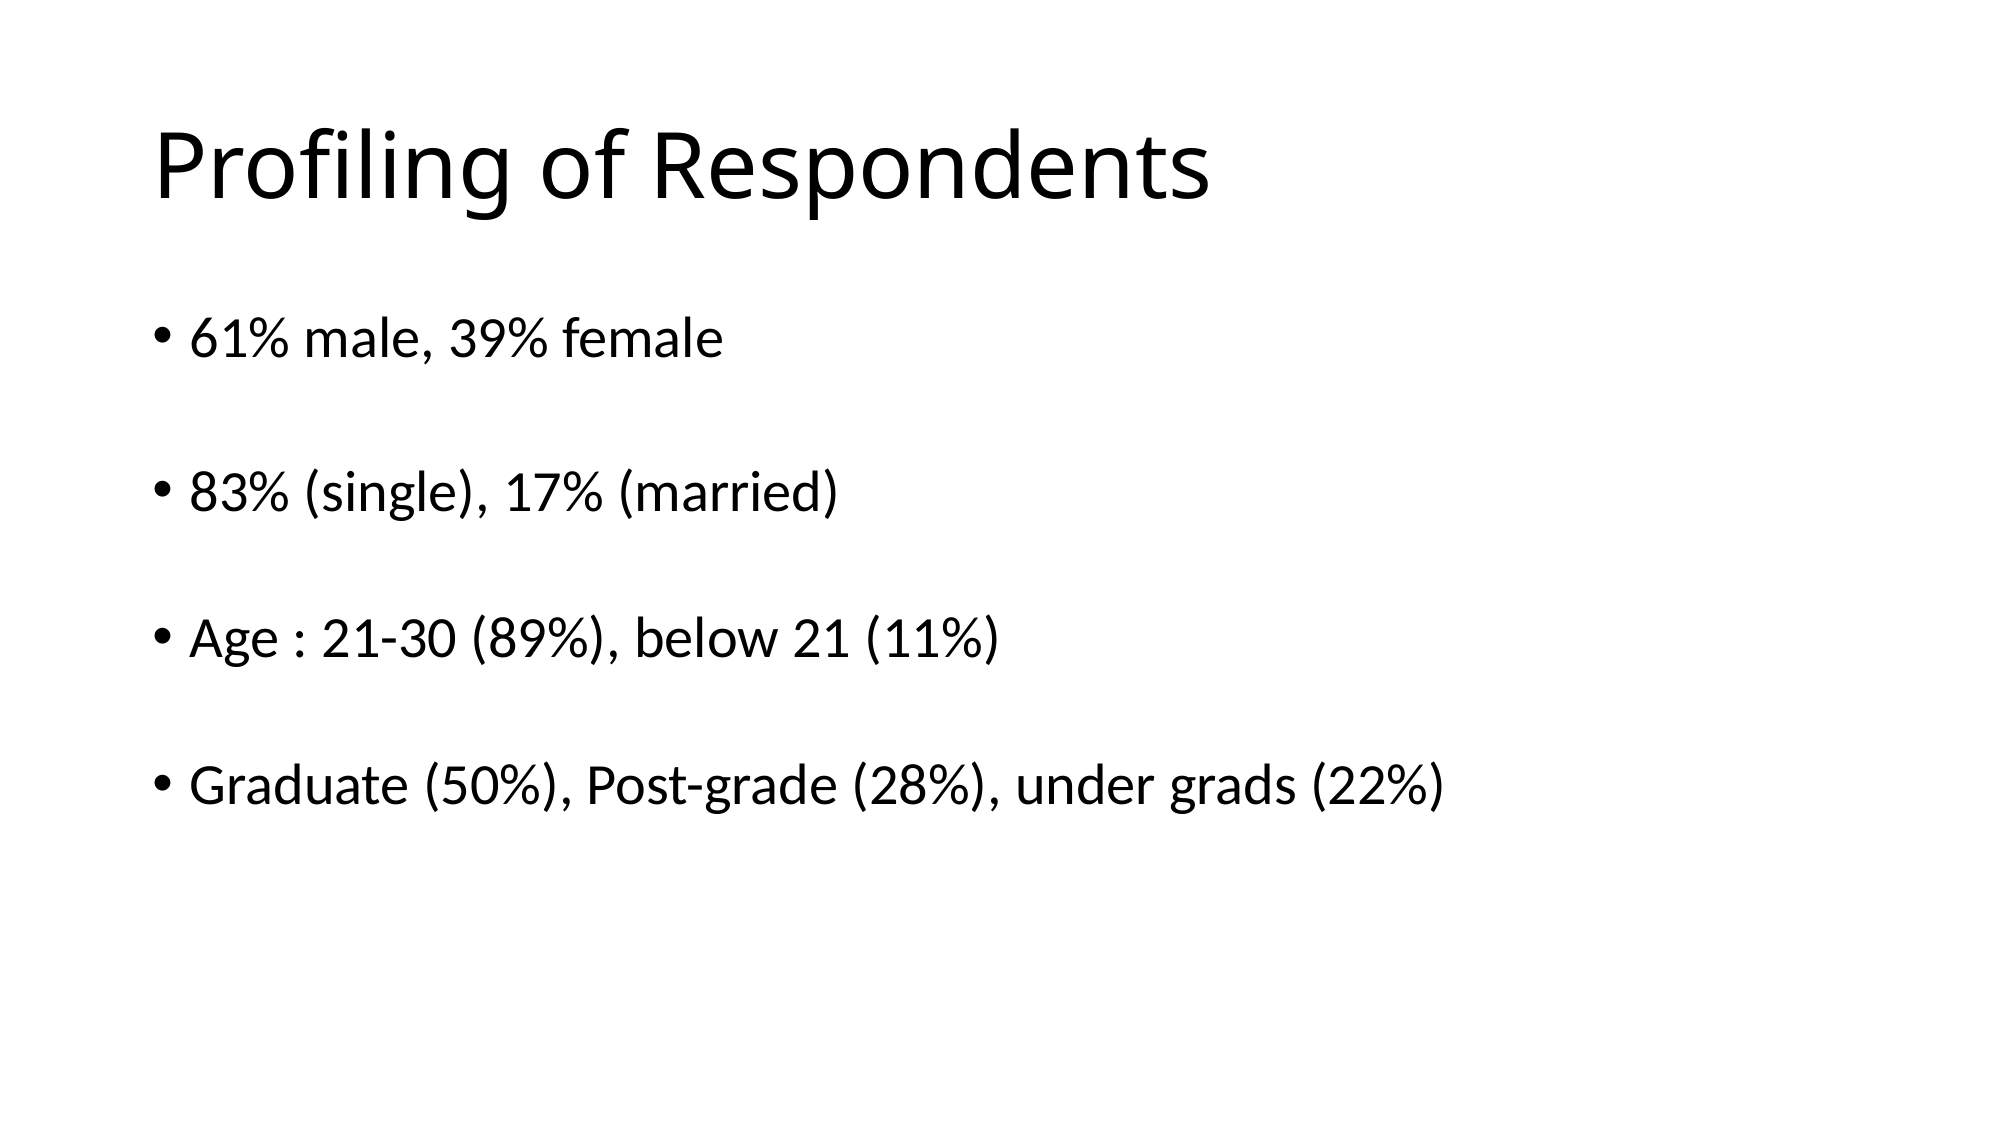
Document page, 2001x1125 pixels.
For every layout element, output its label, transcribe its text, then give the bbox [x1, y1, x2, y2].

list 61% male, 39% female 83% (single), 17% (married) Age : 21-30 (89%), below 21 (11%) Graduate (50%), Post-grade (28%), under grads (22%) [137, 299, 1863, 1014]
title Profiling of Respondents [137, 59, 1863, 278]
